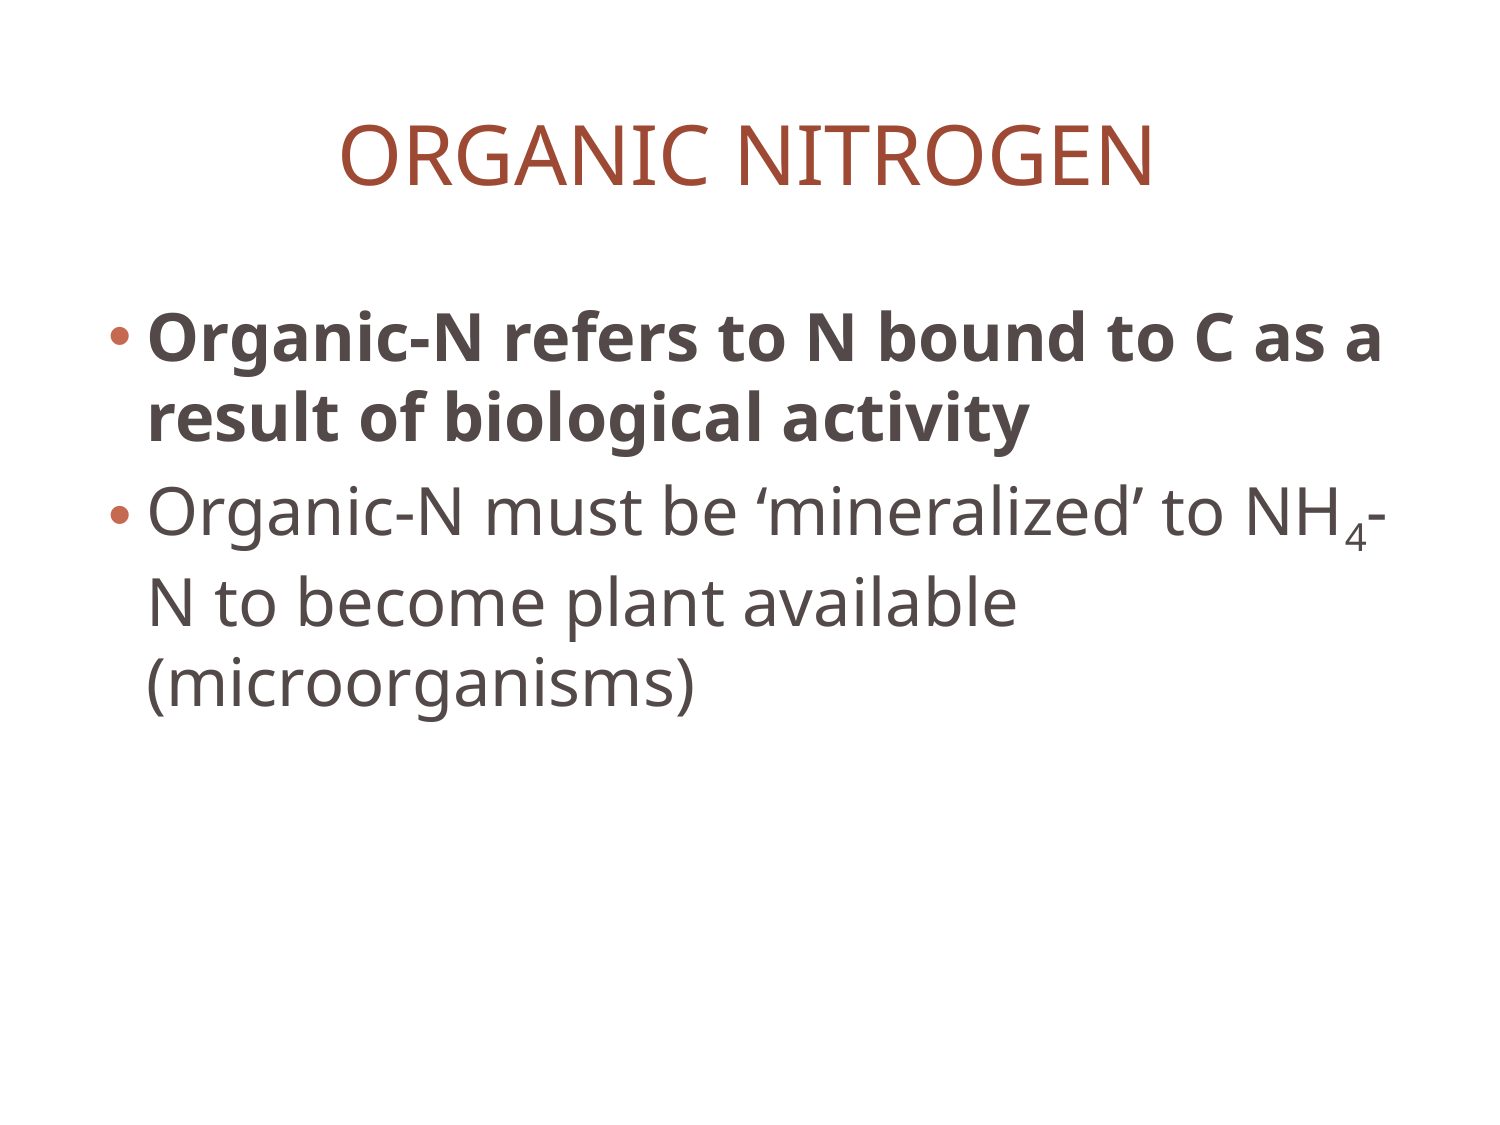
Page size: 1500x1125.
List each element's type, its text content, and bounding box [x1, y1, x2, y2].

list Organic-N refers to N bound to C as a result of biological activity Organic-N must be ‘mineralized’ to NH4-N to become plant available (microorganisms) [75, 287, 1425, 1005]
title Organic nitrogen [69, 66, 1425, 238]
